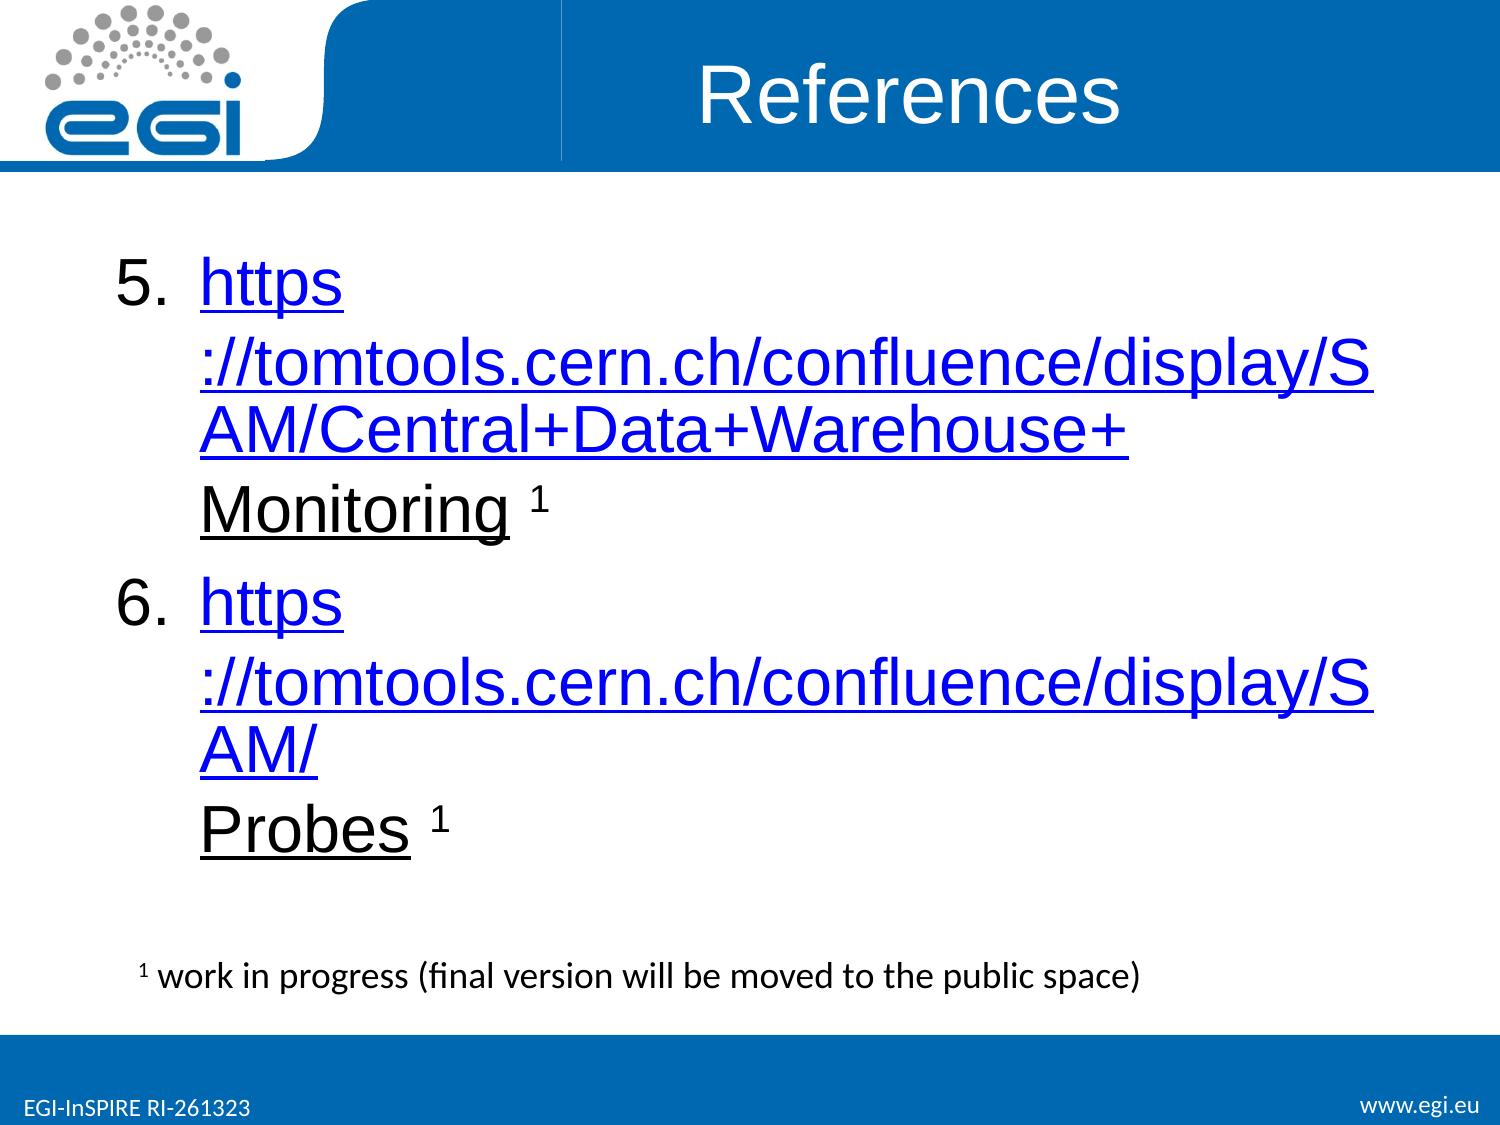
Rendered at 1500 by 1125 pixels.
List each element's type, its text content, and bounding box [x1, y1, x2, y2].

text_box 1 work in progress (final version will be moved to the public space) [123, 943, 1408, 1004]
title References [348, 19, 1471, 161]
picture [0, 0, 265, 161]
list https://tomtools.cern.ch/confluence/display/SAM/Central+Data+Warehouse+Monitoring 1 https://tomtools.cern.ch/confluence/display/SAM/Probes 1 [100, 231, 1425, 975]
